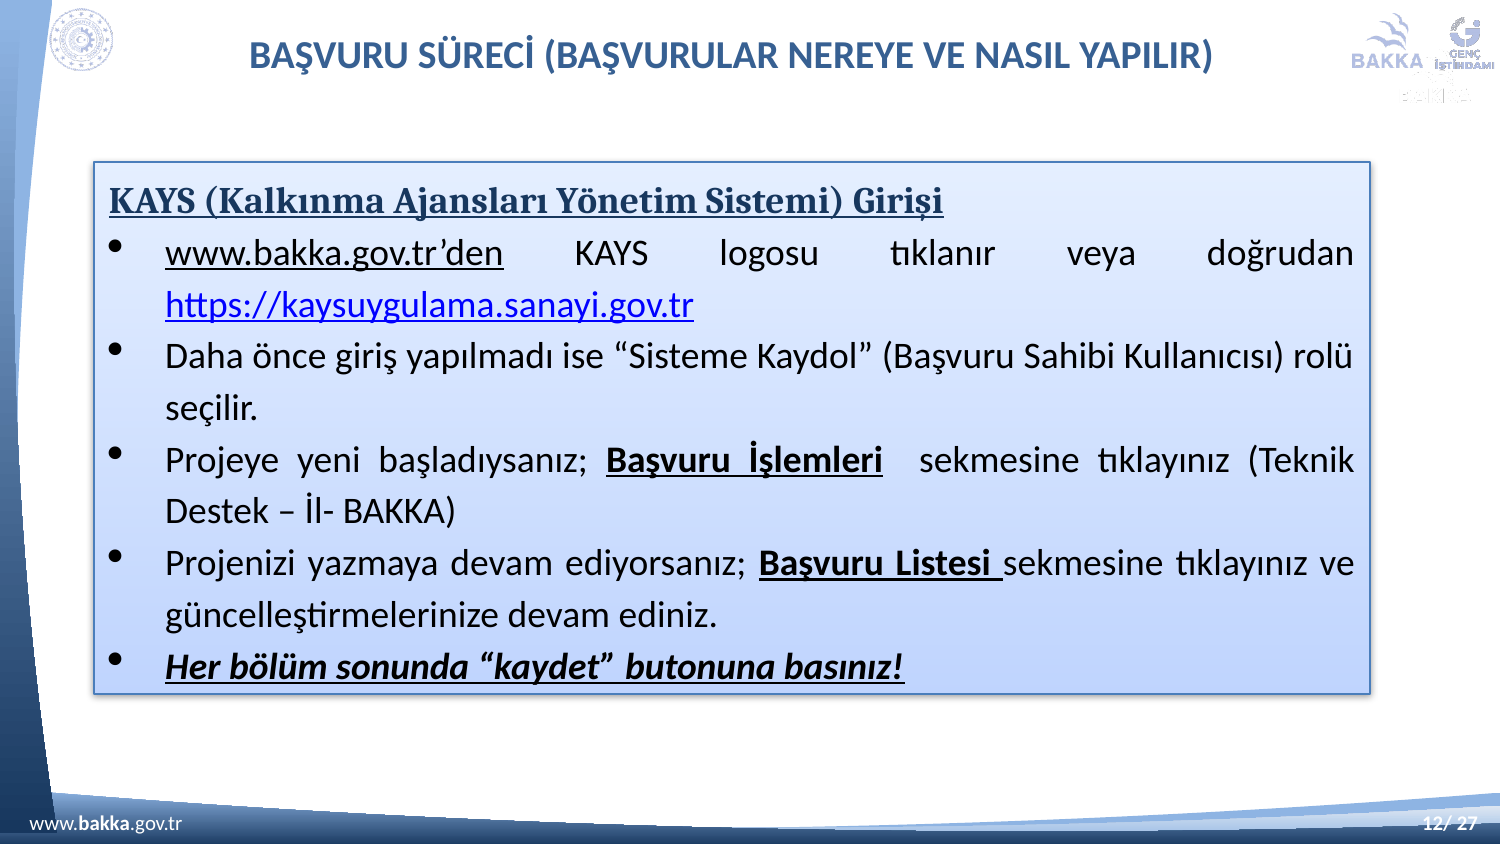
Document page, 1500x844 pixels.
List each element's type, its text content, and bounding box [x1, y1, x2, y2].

text_box KAYS (Kalkınma Ajansları Yönetim Sistemi) Girişi www.bakka.gov.tr’den KAYS logosu tıklanır veya doğrudan https://kaysuygulama.sanayi.gov.tr Daha önce giriş yapılmadı ise “Sisteme Kaydol” (Başvuru Sahibi Kullanıcısı) rolü seçilir. Projeye yeni başladıysanız; Başvuru İşlemleri sekmesine tıklayınız (Teknik Destek – İl- BAKKA) Projenizi yazmaya devam ediyorsanız; Başvuru Listesi sekmesine tıklayınız ve güncelleştirmelerinize devam ediniz. Her bölüm sonunda “kaydet” butonuna basınız! [93, 161, 1371, 695]
picture [1399, 49, 1471, 103]
title BAŞVURU SÜRECİ (BAŞVURULAR NEREYE VE NASIL YAPILIR) [123, 14, 1341, 92]
